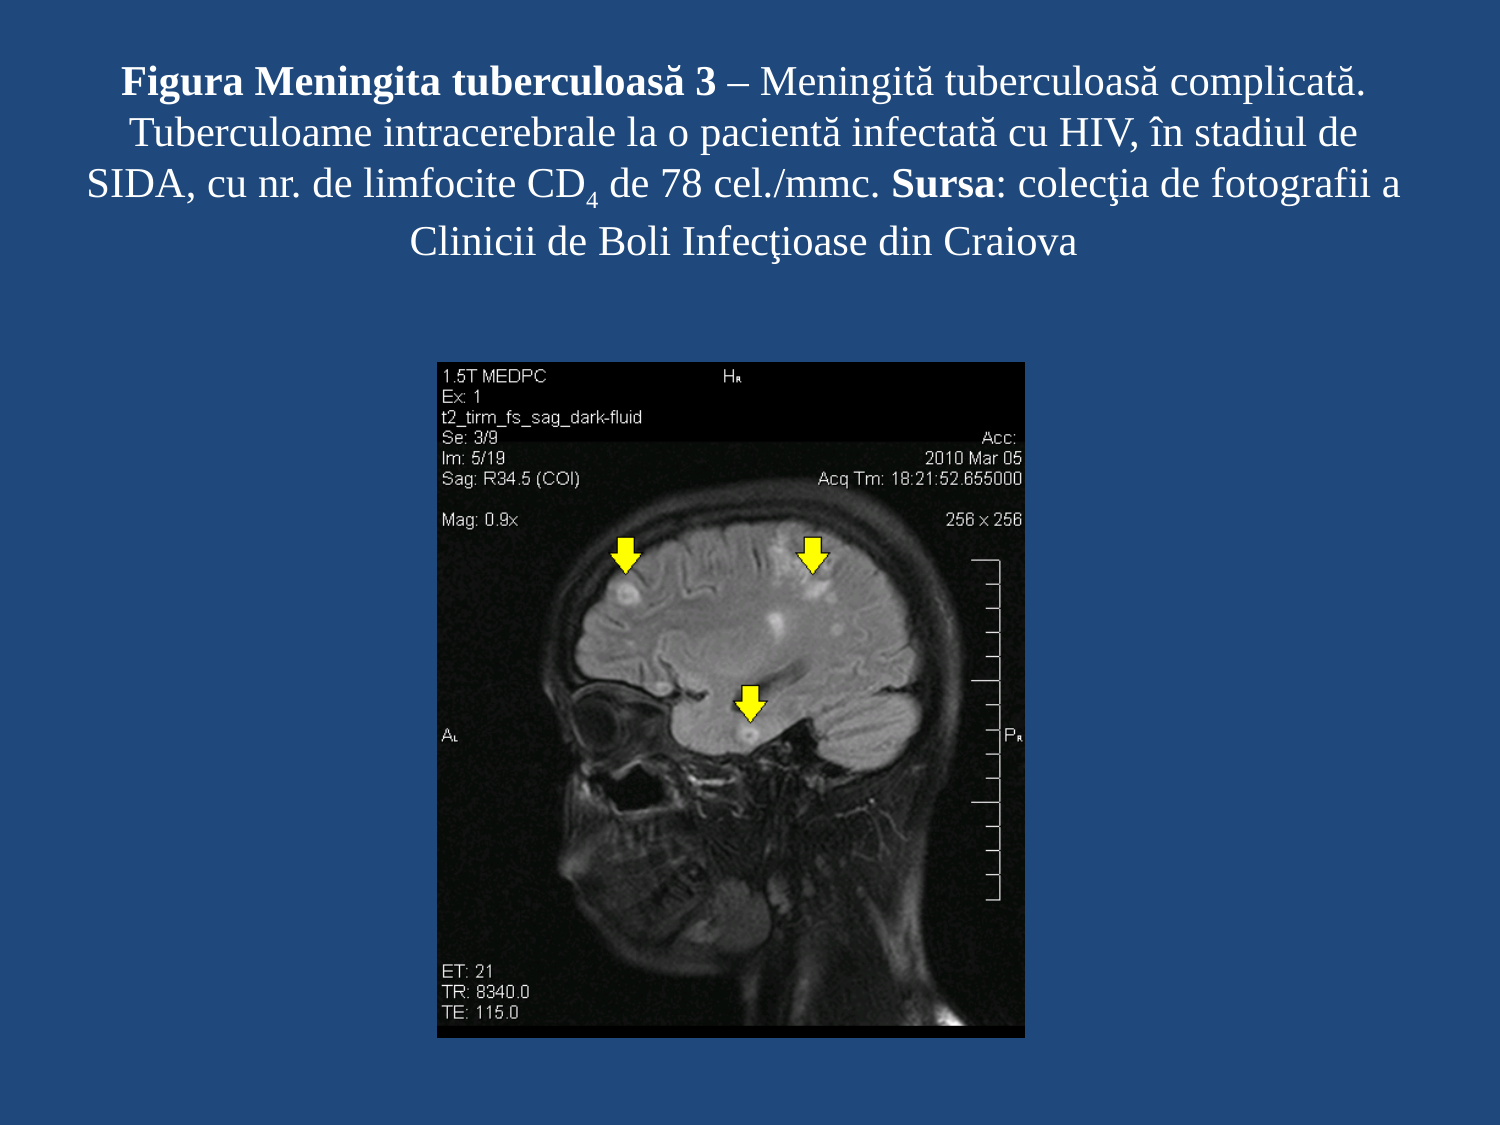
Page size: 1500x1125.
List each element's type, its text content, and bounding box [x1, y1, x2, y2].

title Figura Meningita tuberculoasă 3 – Meningită tuberculoasă complicată. Tuberculoame intracerebrale la o pacientă infectată cu HIV, în stadiul de SIDA, cu nr. de limfocite CD4 de 78 cel./mmc. Sursa: colecţia de fotografii a Clinicii de Boli Infecţioase din Craiova [62, 45, 1425, 375]
picture [437, 362, 1026, 1038]
